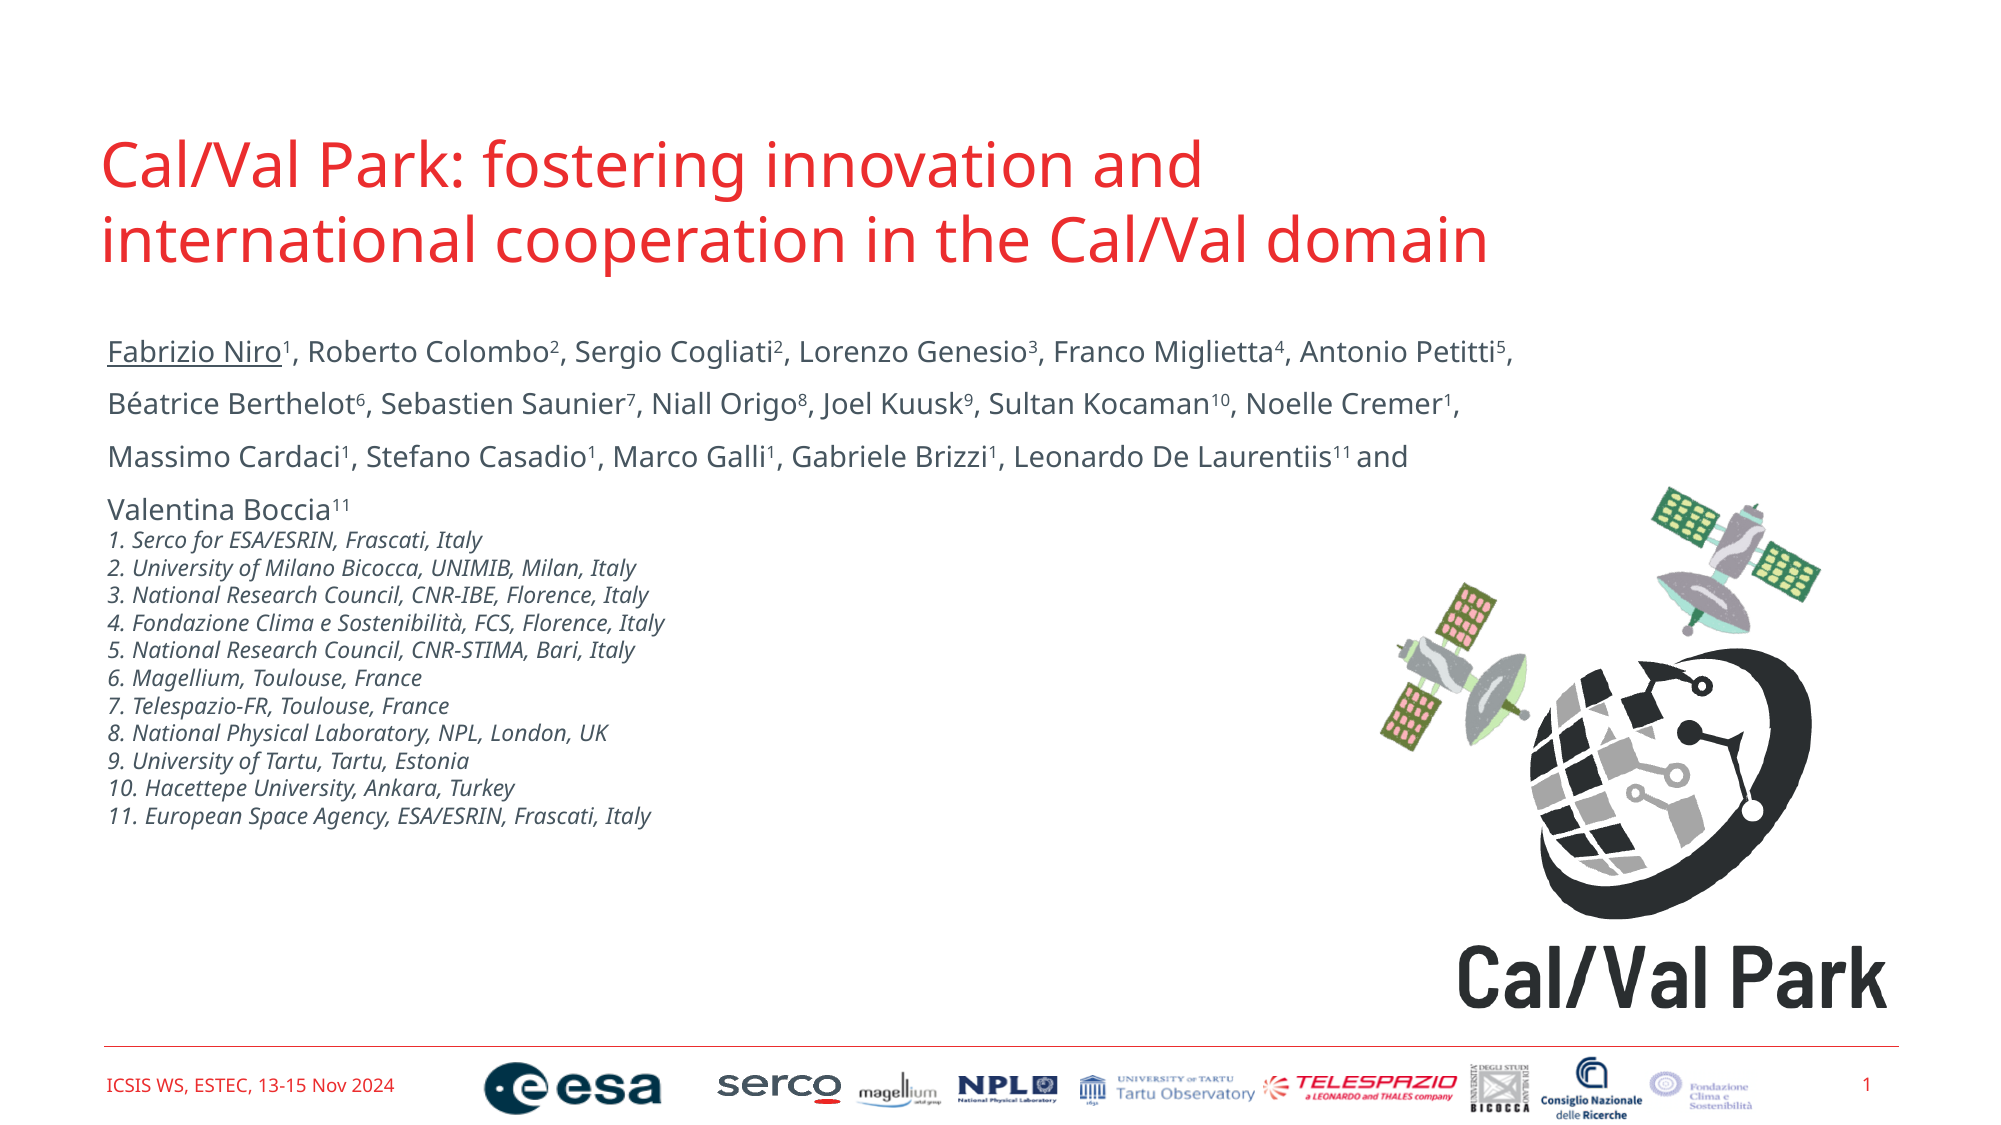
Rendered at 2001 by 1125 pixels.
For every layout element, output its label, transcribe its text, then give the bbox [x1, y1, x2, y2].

picture [1348, 459, 1941, 1032]
picture [1538, 1053, 1758, 1124]
picture [1469, 1063, 1534, 1115]
subtitle Fabrizio Niro1, Roberto Colombo2, Sergio Cogliati2, Lorenzo Genesio3, Franco Miglietta4, Antonio Petitti5, Béatrice Berthelot6, Sebastien Saunier7, Niall Origo8, Joel Kuusk9, Sultan Kocaman10, Noelle Cremer1, Massimo Cardaci1, Stefano Casadio1, Marco Galli1, Gabriele Brizzi1, Leonardo De Laurentiis11 and Valentina Boccia11 1. Serco for ESA/ESRIN, Frascati, Italy 2. University of Milano Bicocca, UNIMIB, Milan, Italy 3. National Research Council, CNR-IBE, Florence, Italy 4. Fondazione Clima e Sostenibilità, FCS, Florence, Italy 5. National Research Council, CNR-STIMA, Bari, Italy 6. Magellium, Toulouse, France 7. Telespazio-FR, Toulouse, France 8. National Physical Laboratory, NPL, London, UK 9. University of Tartu, Tartu, Estonia 10. Hacettepe University, Ankara, Turkey 11. European Space Agency, ESA/ESRIN, Frascati, Italy [107, 315, 1523, 1020]
picture [1080, 1075, 1255, 1106]
picture [717, 1075, 841, 1104]
title Cal/Val Park: fostering innovation and international cooperation in the Cal/Val domain [100, 125, 1523, 527]
picture [1263, 1076, 1462, 1104]
picture [958, 1076, 1059, 1105]
picture [846, 1062, 950, 1118]
